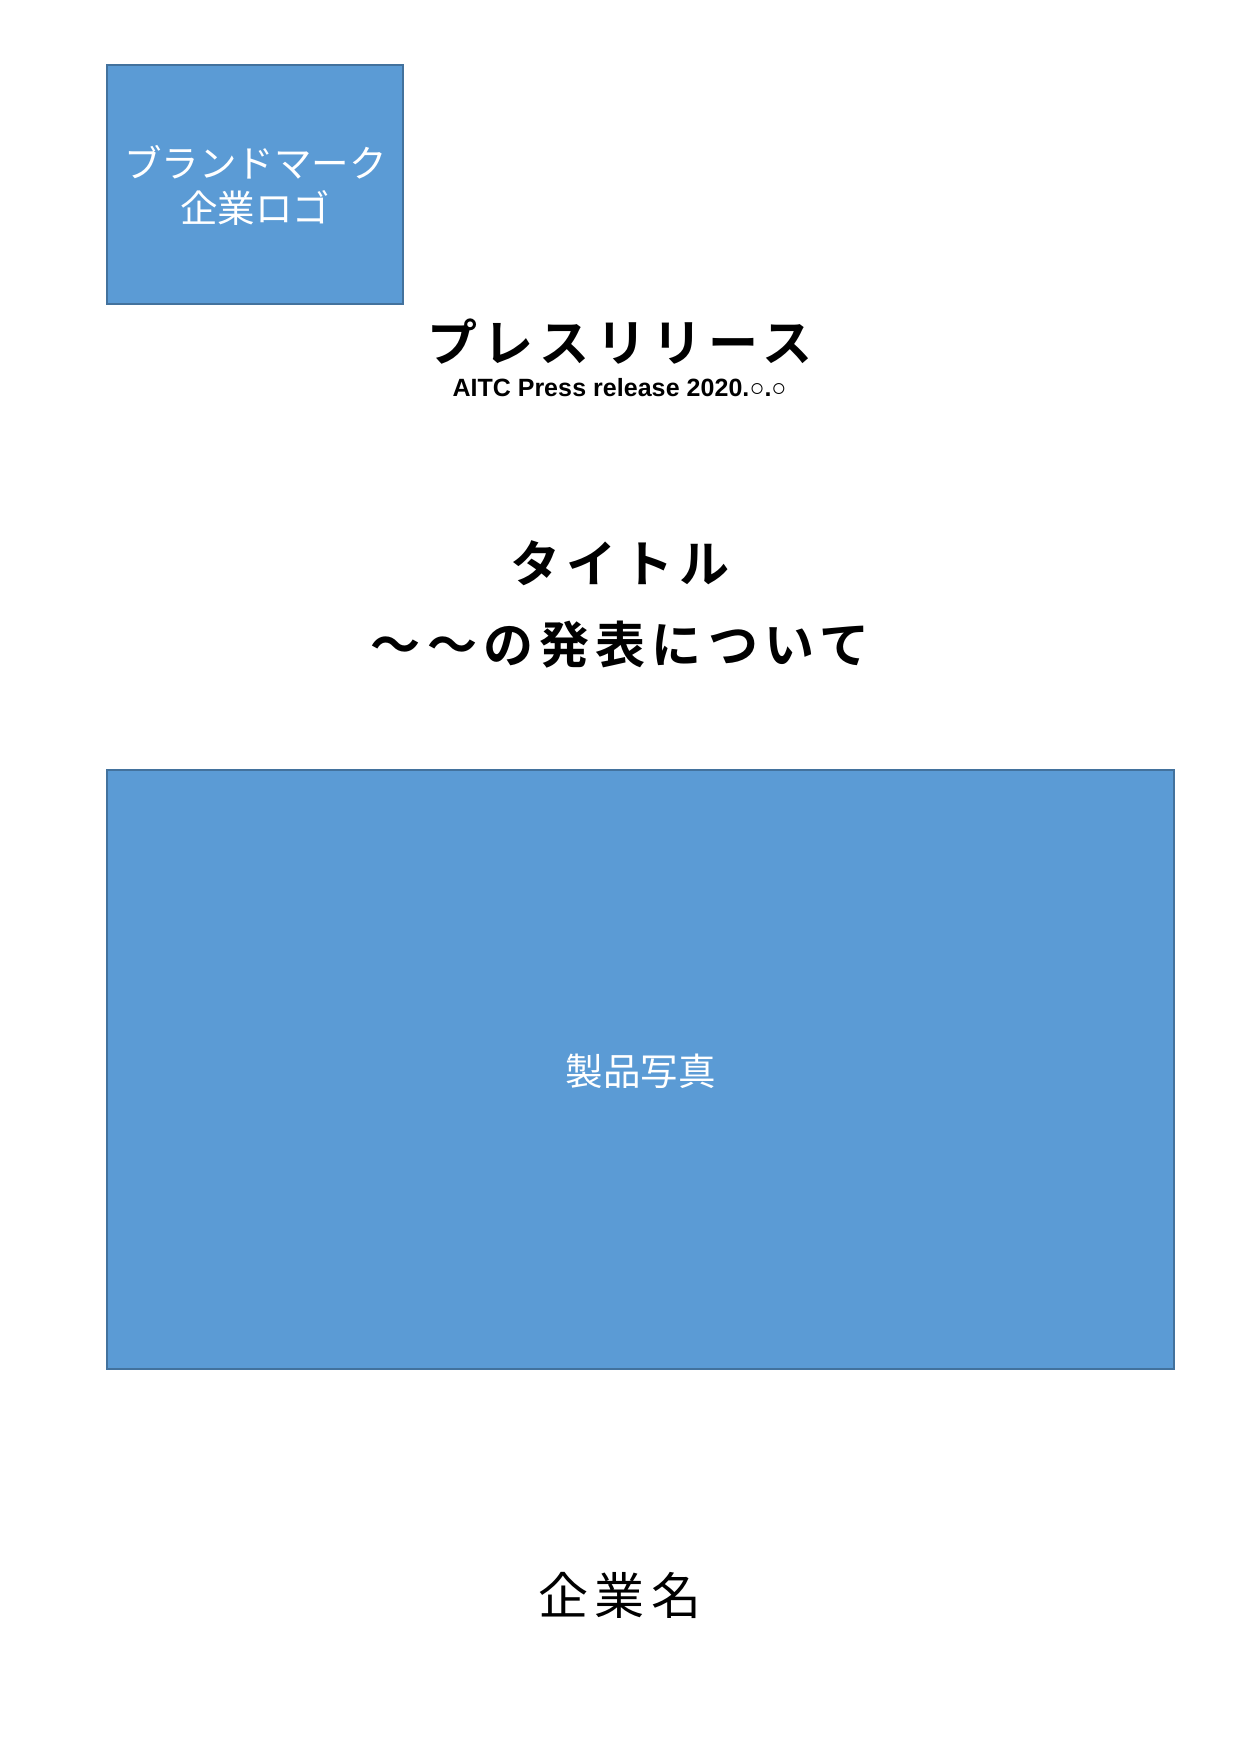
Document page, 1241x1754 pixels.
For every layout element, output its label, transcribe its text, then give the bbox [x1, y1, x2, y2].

text_box プレスリリース AITC Press release 2020.○.○ [374, 304, 866, 410]
text_box 製品写真 [106, 769, 1175, 1370]
text_box 企業名 [267, 1536, 973, 1633]
text_box タイトル ～～の発表について [267, 503, 973, 681]
text_box ブランドマーク 企業ロゴ [106, 64, 404, 305]
